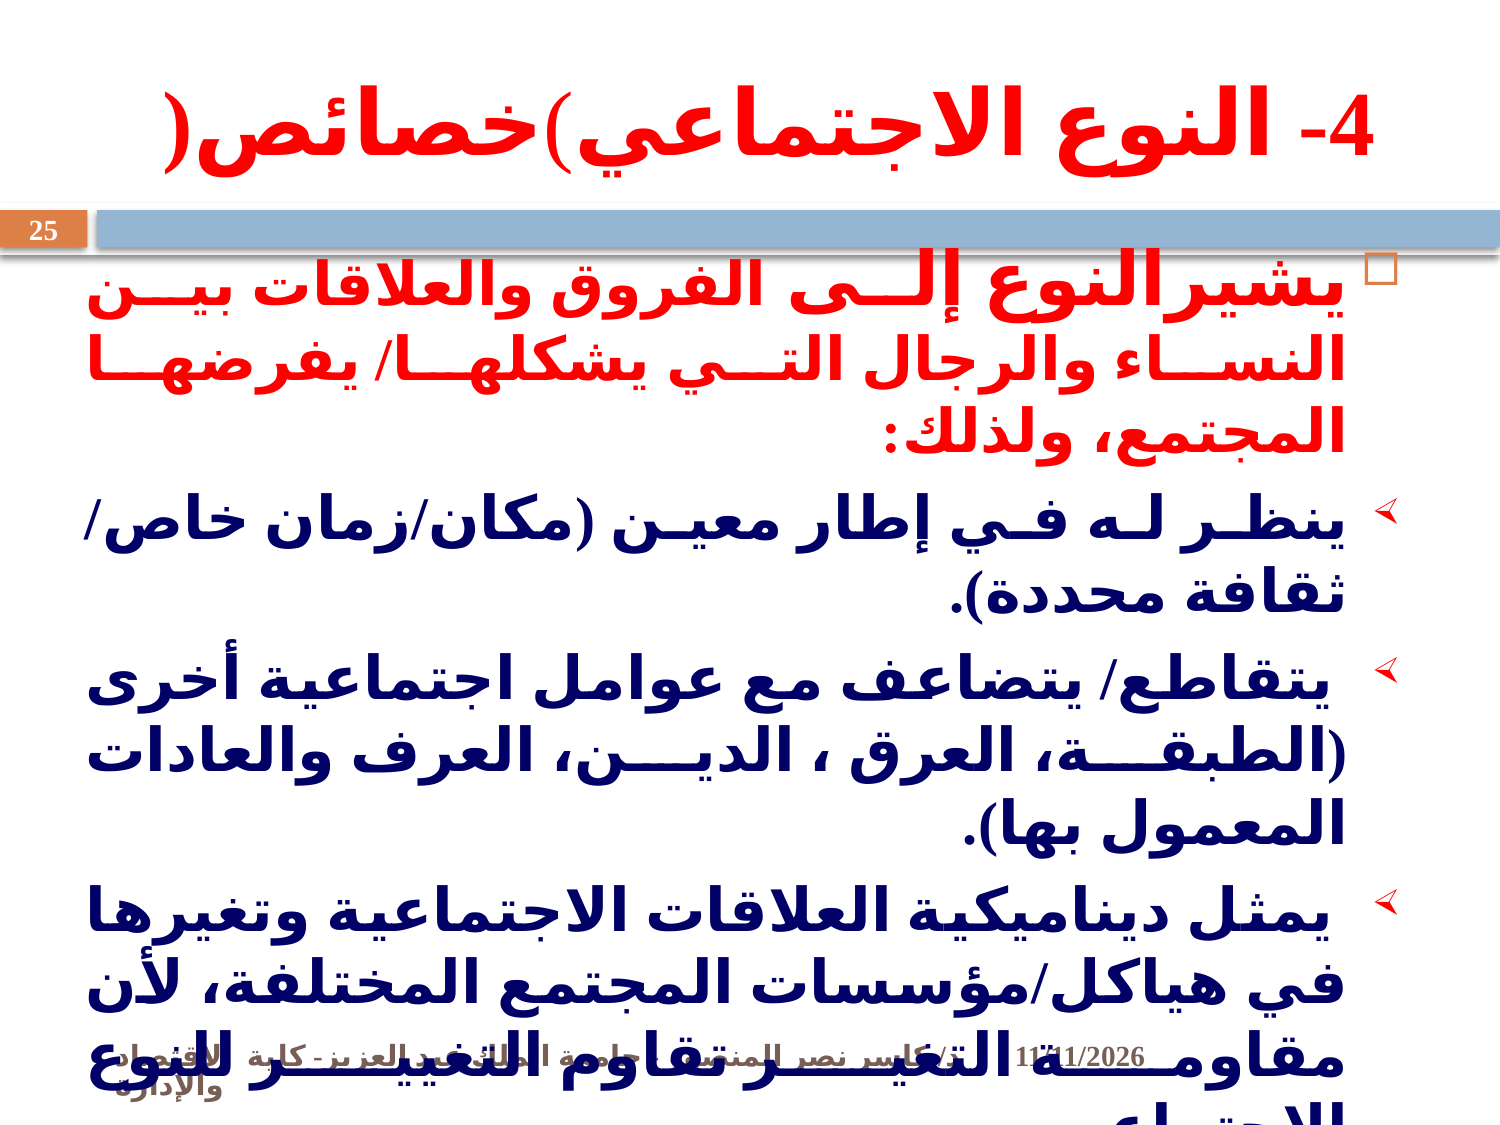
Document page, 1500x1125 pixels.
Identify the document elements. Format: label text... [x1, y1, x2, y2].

list يشيرالنوع إلى الفروق والعلاقات بين النساء والرجال التي يشكلها/ يفرضها المجتمع، ولذلك: ينظر له في إطار معين (مكان/زمان خاص/ ثقافة محددة). يتقاطع/ يتضاعف مع عوامل اجتماعية أخرى (الطبقة، العرق ، الدين، العرف والعادات المعمول بها). يمثل ديناميكية العلاقات الاجتماعية وتغيرها في هياكل/مؤسسات المجتمع المختلفة، لأن مقاومة التغير تقاوم التغيير للنوع الإجتماعي. [70, 222, 1416, 1008]
slide_number 25 [0, 208, 88, 249]
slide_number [999, 1025, 1438, 1085]
title 4- النوع الاجتماعي)خصائص( [100, 37, 1438, 200]
footer د/ كاسر نصر المنصور - جامعة الملك عبد العزيز- كلية الإقتصاد والإدارة [99, 1024, 990, 1085]
